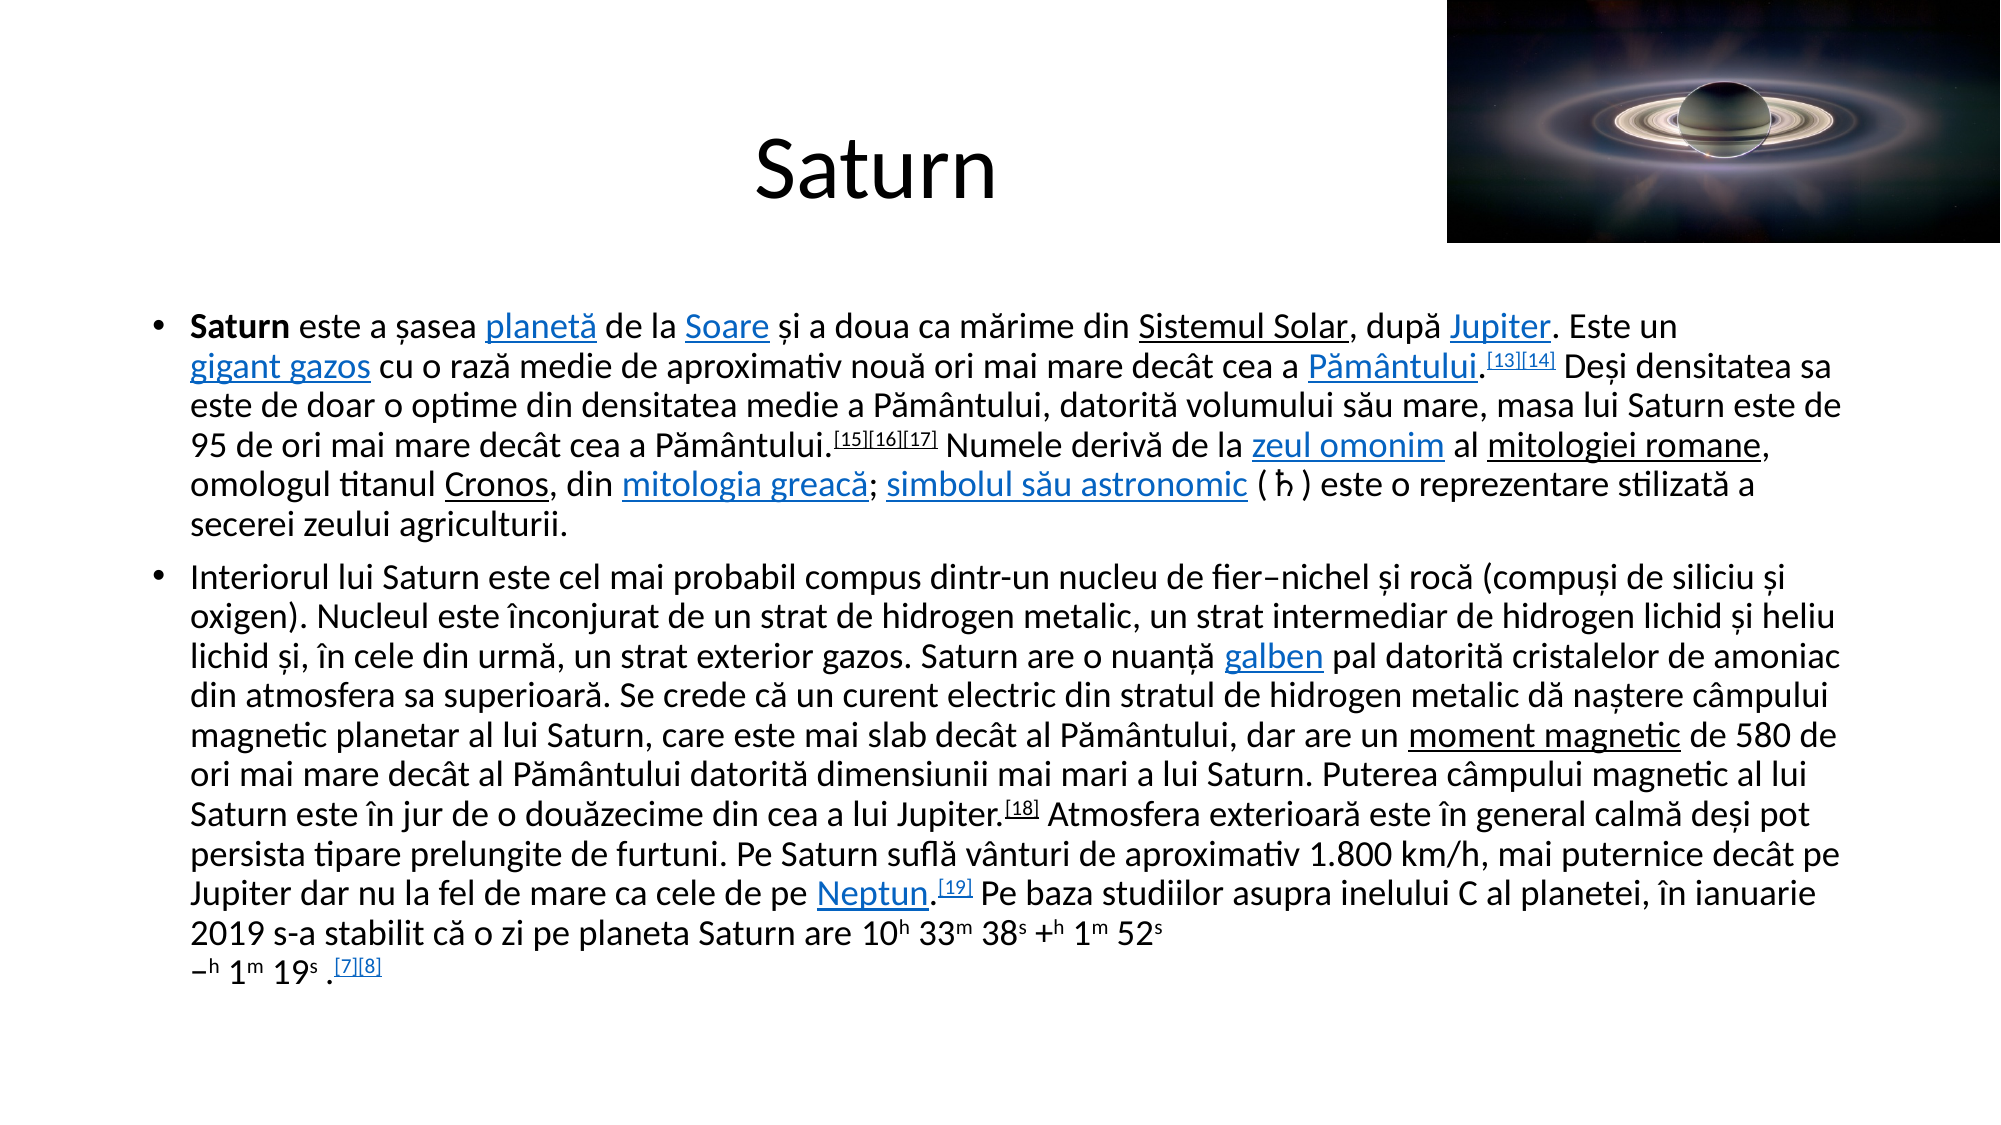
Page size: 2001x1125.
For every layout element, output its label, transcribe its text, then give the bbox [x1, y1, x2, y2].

picture [1447, 0, 2000, 243]
list Saturn este a șasea planetă de la Soare și a doua ca mărime din Sistemul Solar, după Jupiter. Este un gigant gazos cu o rază medie de aproximativ nouă ori mai mare decât cea a Pământului.[13][14] Deși densitatea sa este de doar o optime din densitatea medie a Pământului, datorită volumului său mare, masa lui Saturn este de 95 de ori mai mare decât cea a Pământului.[15][16][17] Numele derivă de la zeul omonim al mitologiei romane, omologul titanul Cronos, din mitologia greacă; simbolul său astronomic (♄) este o reprezentare stilizată a secerei zeului agriculturii. Interiorul lui Saturn este cel mai probabil compus dintr-un nucleu de fier–nichel și rocă (compuși de siliciu și oxigen). Nucleul este înconjurat de un strat de hidrogen metalic, un strat intermediar de hidrogen lichid și heliu lichid și, în cele din urmă, un strat exterior gazos. Saturn are o nuanță galben pal datorită cristalelor de amoniac din atmosfera sa superioară. Se crede că un curent electric din stratul de hidrogen metalic dă naștere câmpului magnetic planetar al lui Saturn, care este mai slab decât al Pământului, dar are un moment magnetic de 580 de ori mai mare decât al Pământului datorită dimensiunii mai mari a lui Saturn. Puterea câmpului magnetic al lui Saturn este în jur de o douăzecime din cea a lui Jupiter.[18] Atmosfera exterioară este în general calmă deși pot persista tipare prelungite de furtuni. Pe Saturn suflă vânturi de aproximativ 1.800 km/h, mai puternice decât pe Jupiter dar nu la fel de mare ca cele de pe Neptun.[19] Pe baza studiilor asupra inelului C al planetei, în ianuarie 2019 s-a stabilit că o zi pe planeta Saturn are 10h 33m 38s +h 1m 52s −h 1m 19s .[7][8] [137, 299, 1863, 1014]
title Saturn [137, 59, 1863, 278]
